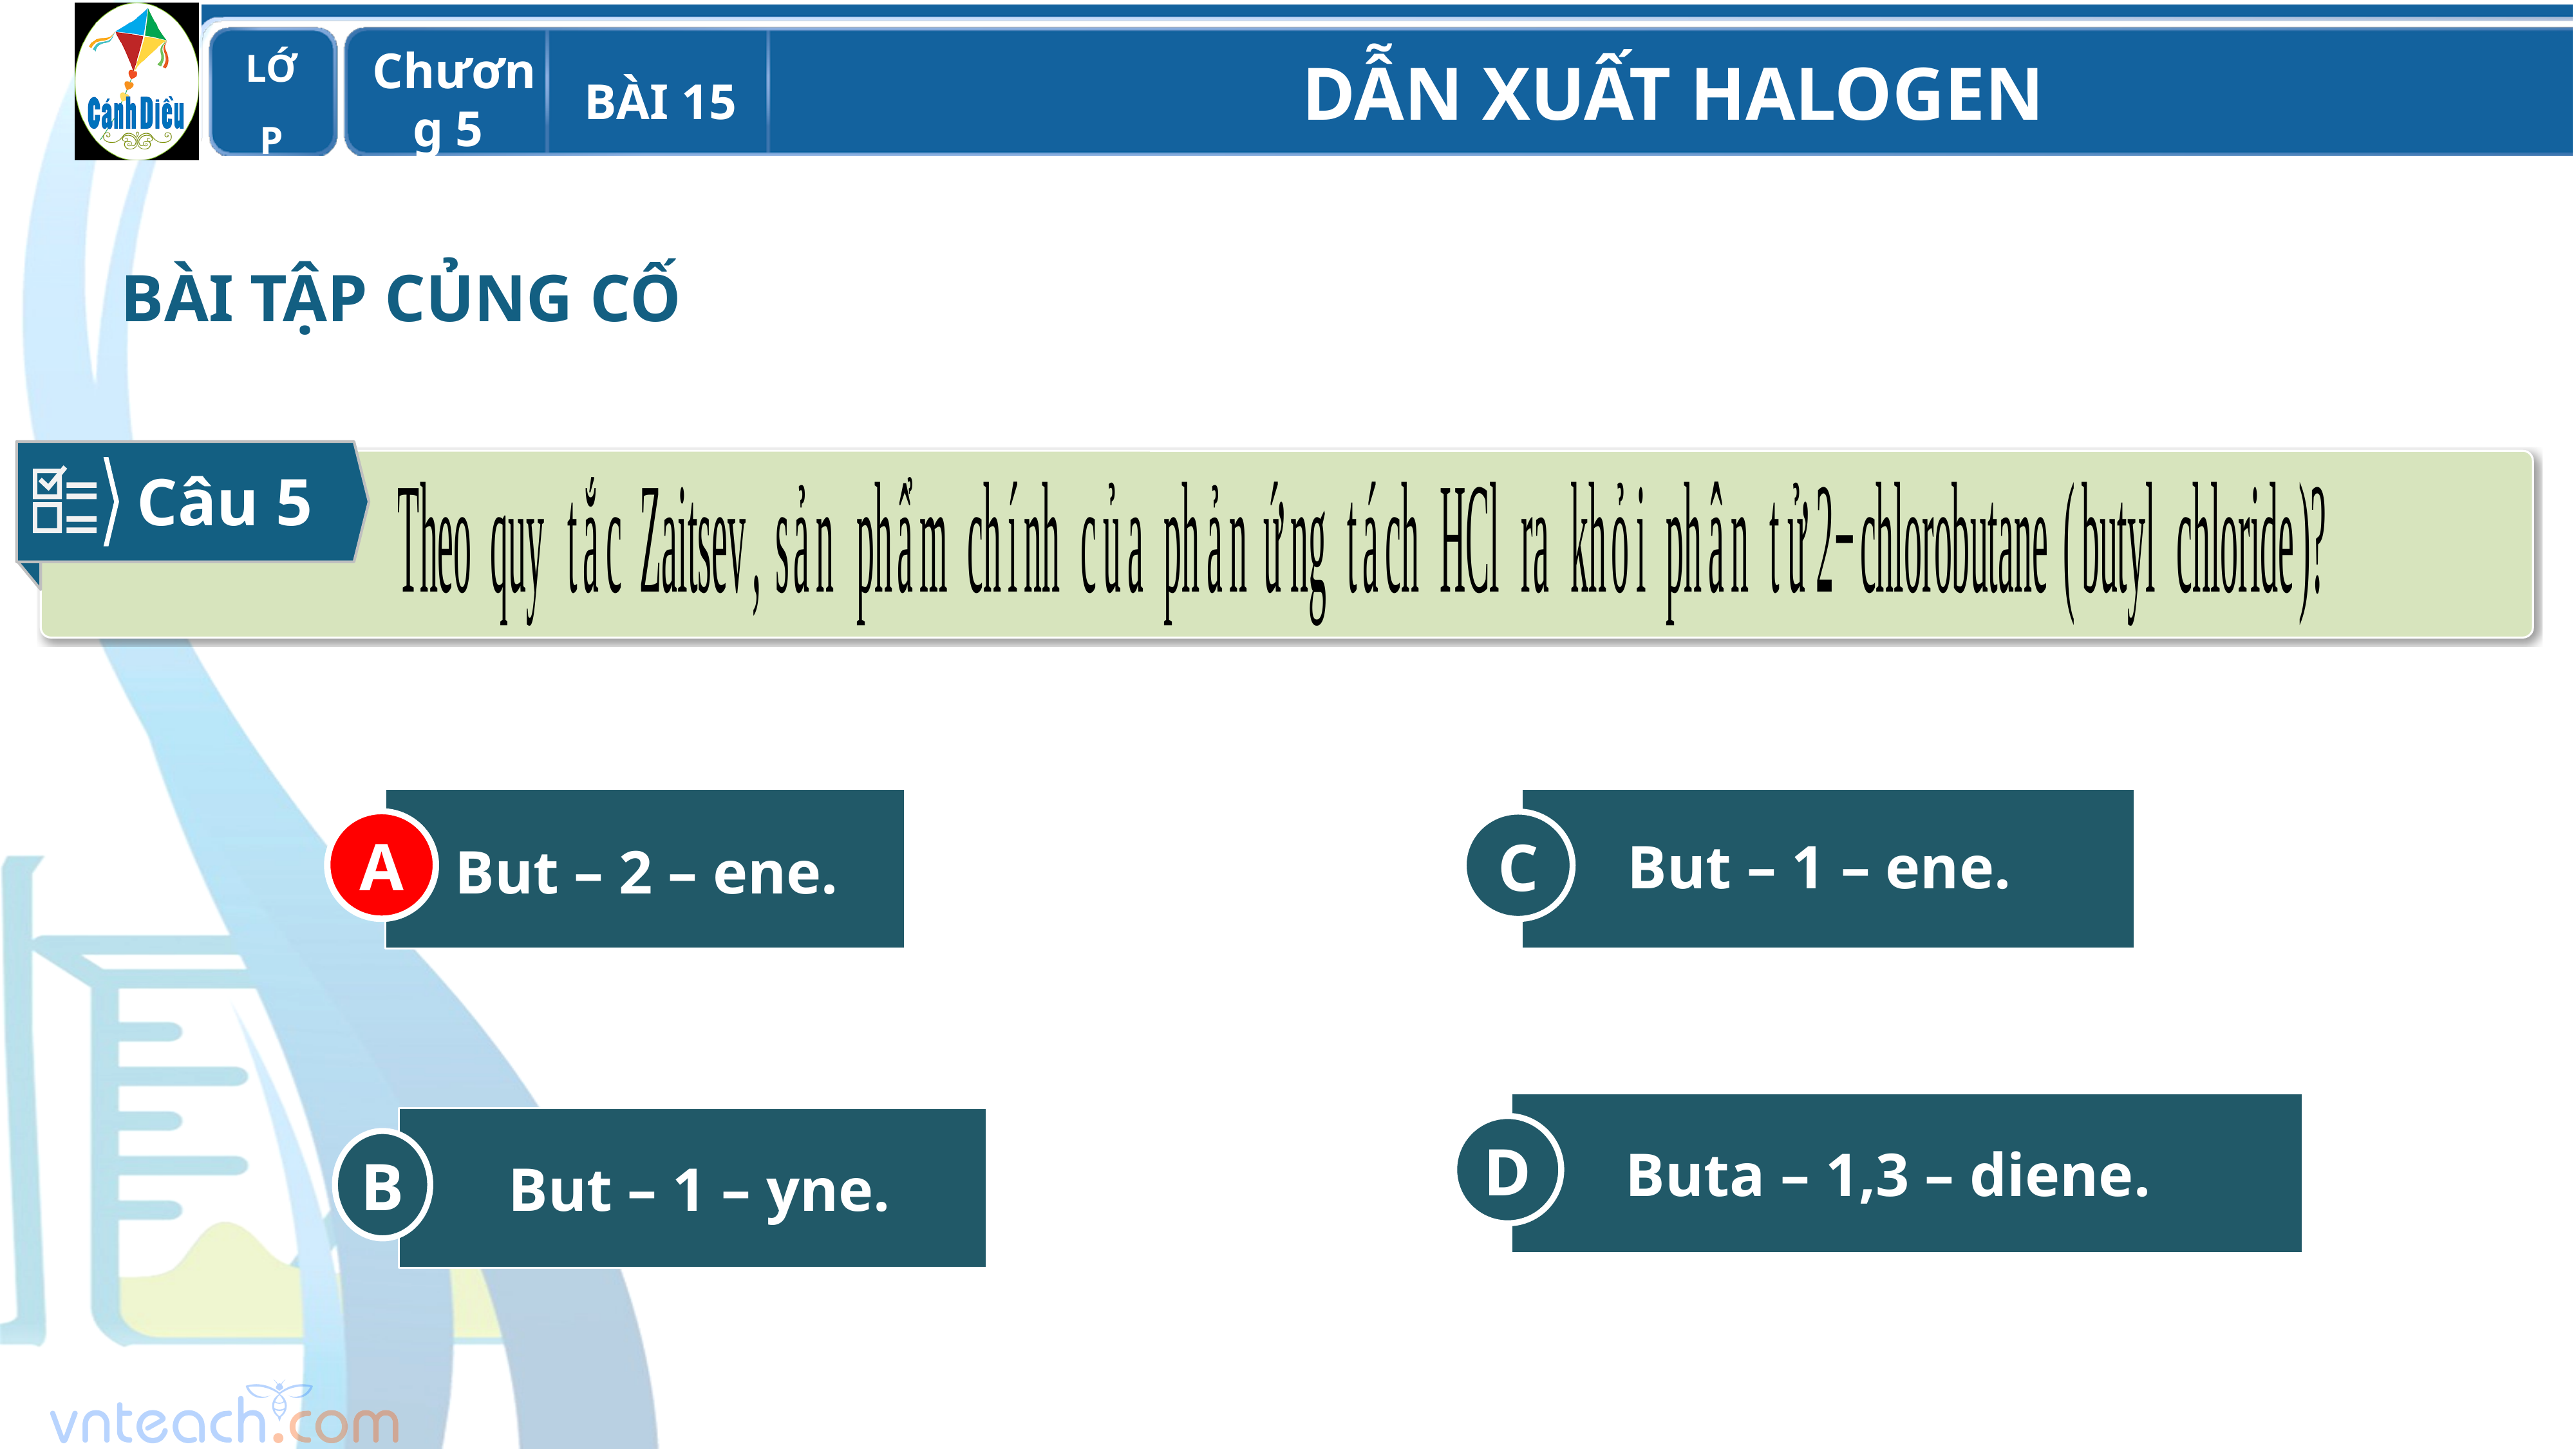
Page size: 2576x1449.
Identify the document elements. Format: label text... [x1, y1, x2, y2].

picture [0, 0, 2576, 1449]
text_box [334, 1108, 988, 1269]
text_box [1463, 788, 2135, 949]
text_box BÀI TẬP CỦNG CỐ [111, 252, 1937, 339]
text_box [326, 788, 907, 949]
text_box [16, 441, 2534, 638]
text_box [1454, 1092, 2304, 1253]
